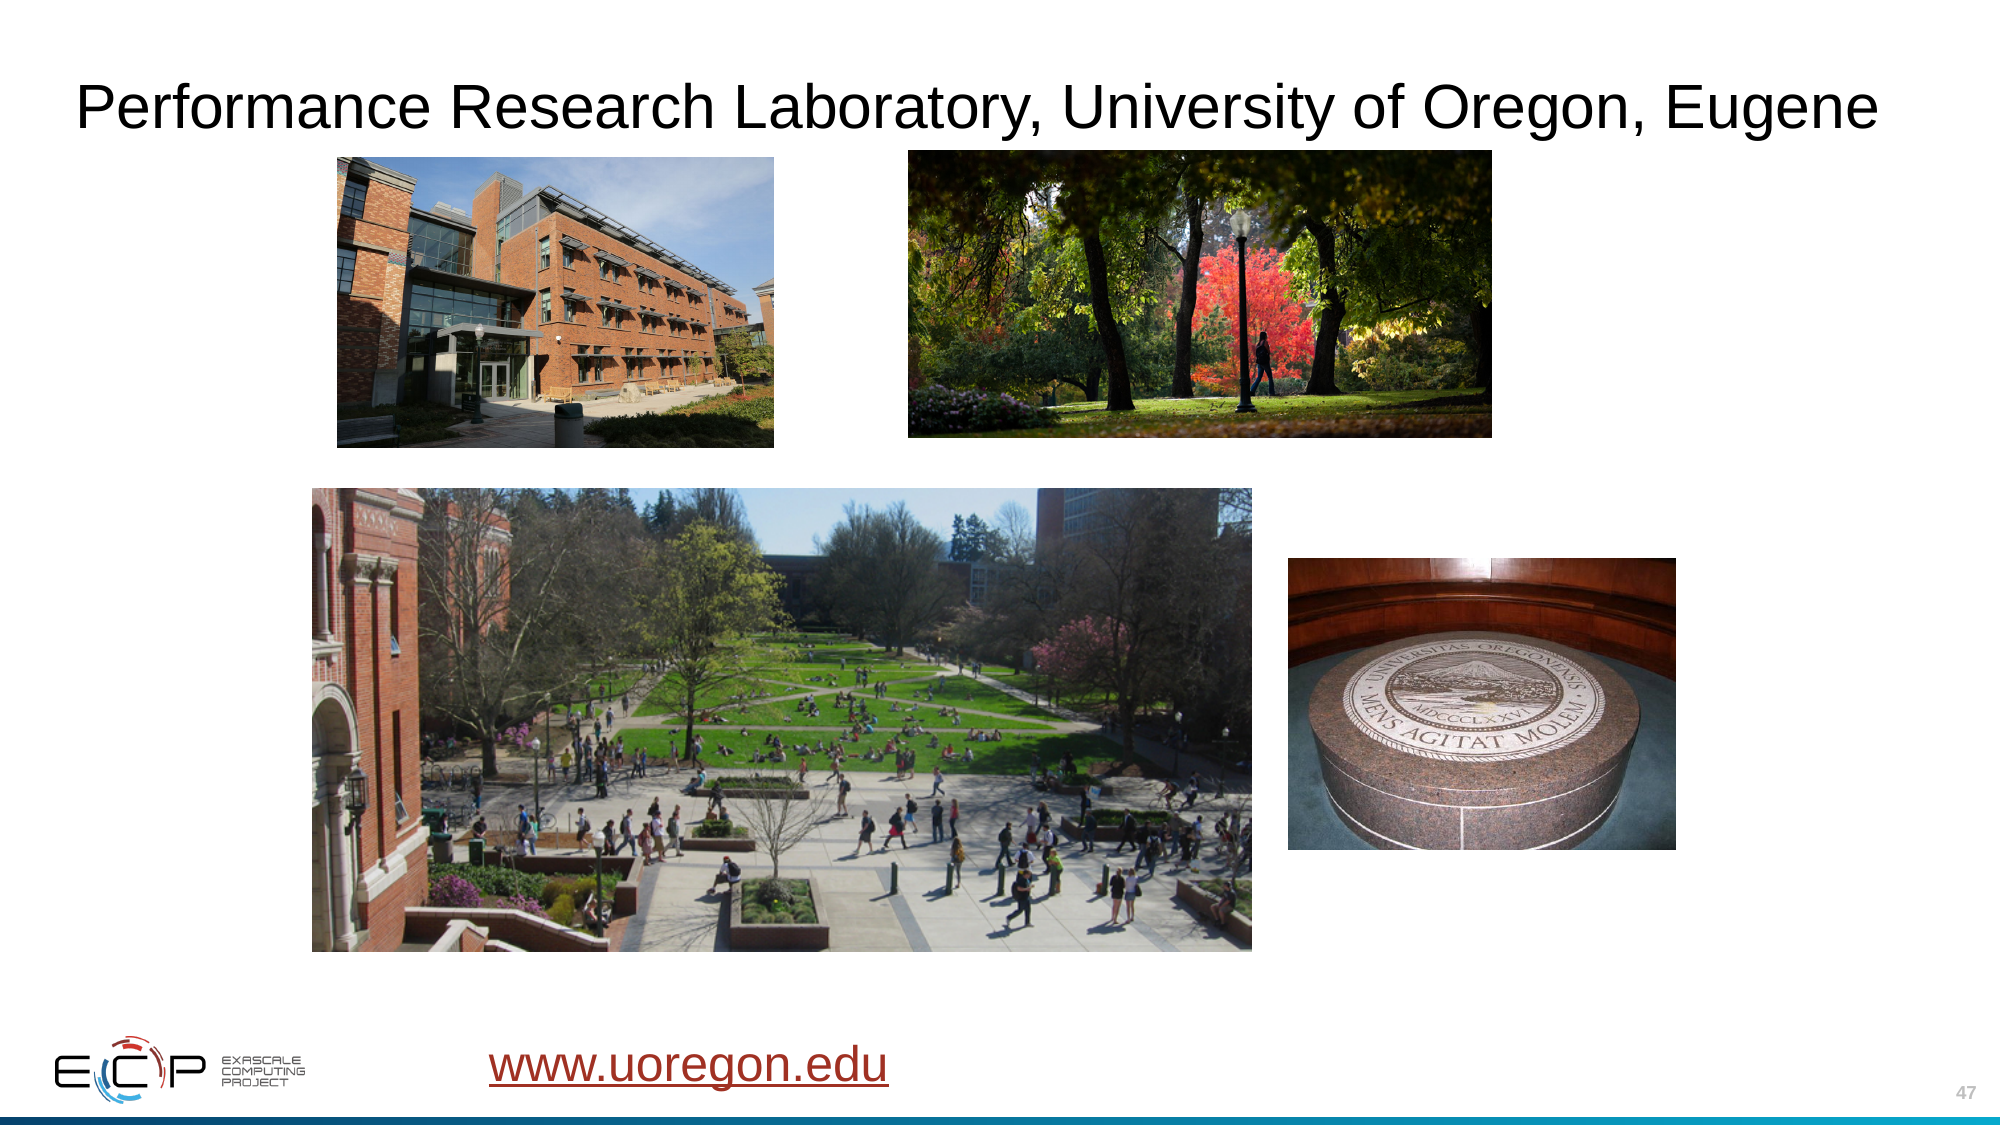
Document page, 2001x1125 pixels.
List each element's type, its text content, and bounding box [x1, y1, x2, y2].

picture [908, 150, 1492, 439]
text_box www.uoregon.edu [468, 1021, 1078, 1102]
picture [338, 1117, 349, 1125]
picture [1990, 1117, 2000, 1125]
picture [336, 156, 774, 449]
picture [311, 487, 1252, 952]
picture [299, 1117, 309, 1125]
title Performance Research Laboratory, University of Oregon, Eugene [60, 67, 1926, 218]
picture [55, 1036, 305, 1104]
picture [1288, 558, 1677, 850]
picture [0, 1117, 284, 1125]
picture [1951, 1117, 1963, 1125]
